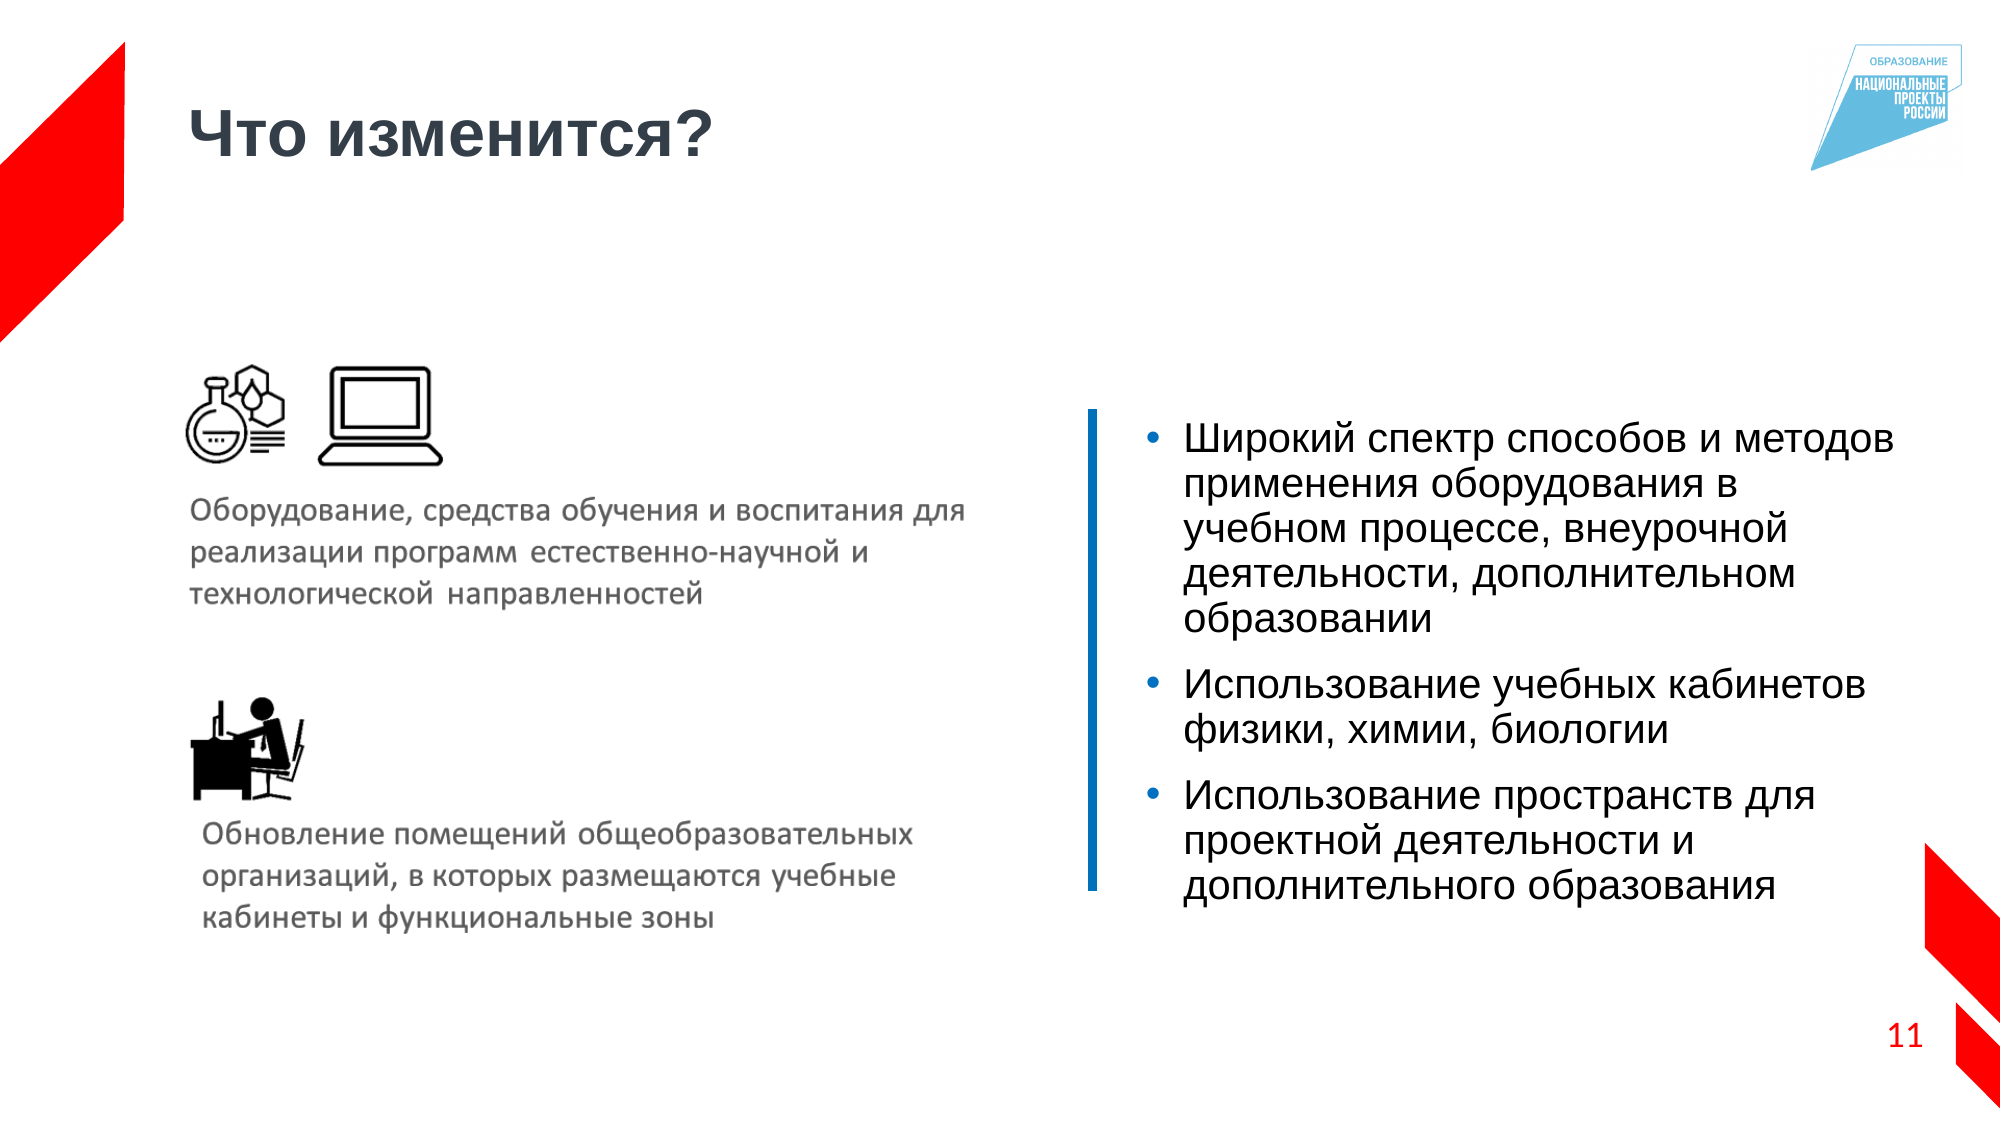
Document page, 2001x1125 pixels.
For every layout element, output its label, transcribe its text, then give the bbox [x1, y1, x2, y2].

text_box Широкий спектр способов и методов применения оборудования в учебном процессе, внеурочной деятельности, дополнительном образовании Использование учебных кабинетов физики, химии, биологии Использование пространств для проектной деятельности и дополнительного образования [1130, 409, 1922, 740]
picture [168, 355, 1001, 958]
title Что изменится? [180, 59, 1503, 211]
picture [1802, 41, 1963, 175]
